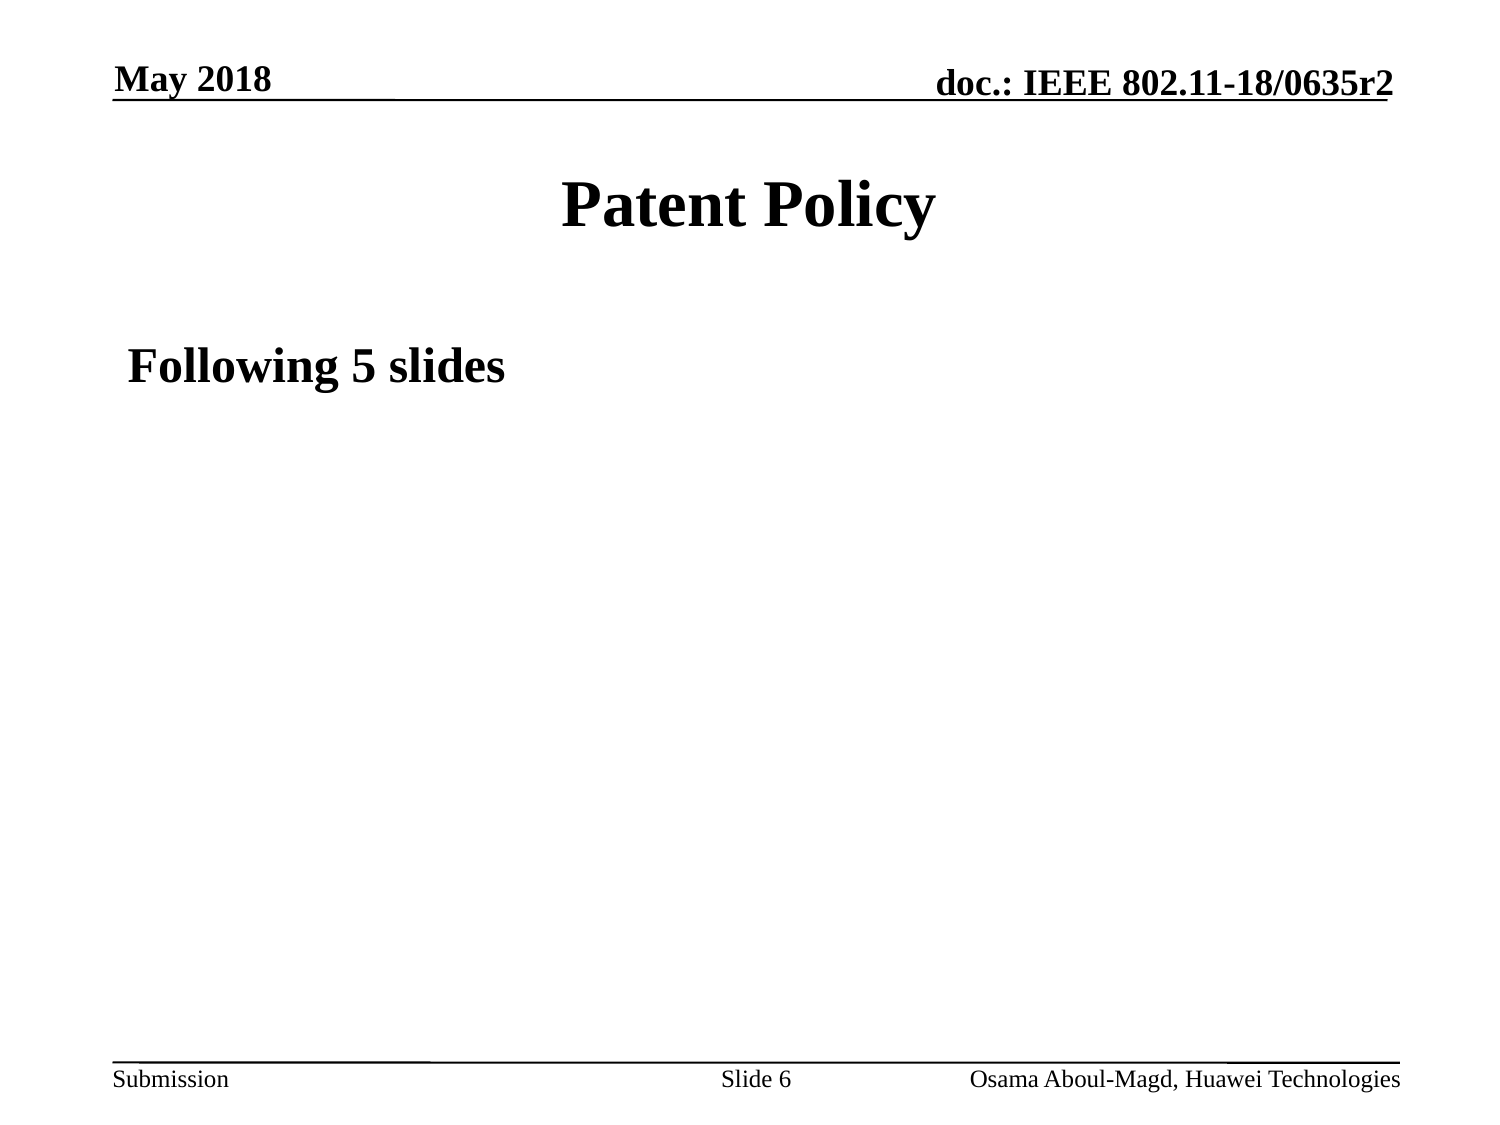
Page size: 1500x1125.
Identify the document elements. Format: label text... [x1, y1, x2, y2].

list Following 5 slides [112, 324, 1388, 1000]
title Patent Policy [112, 112, 1388, 288]
footer Osama Aboul-Magd, Huawei Technologies [878, 1061, 1402, 1093]
slide_number Slide 6 [712, 1061, 800, 1123]
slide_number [114, 54, 423, 100]
